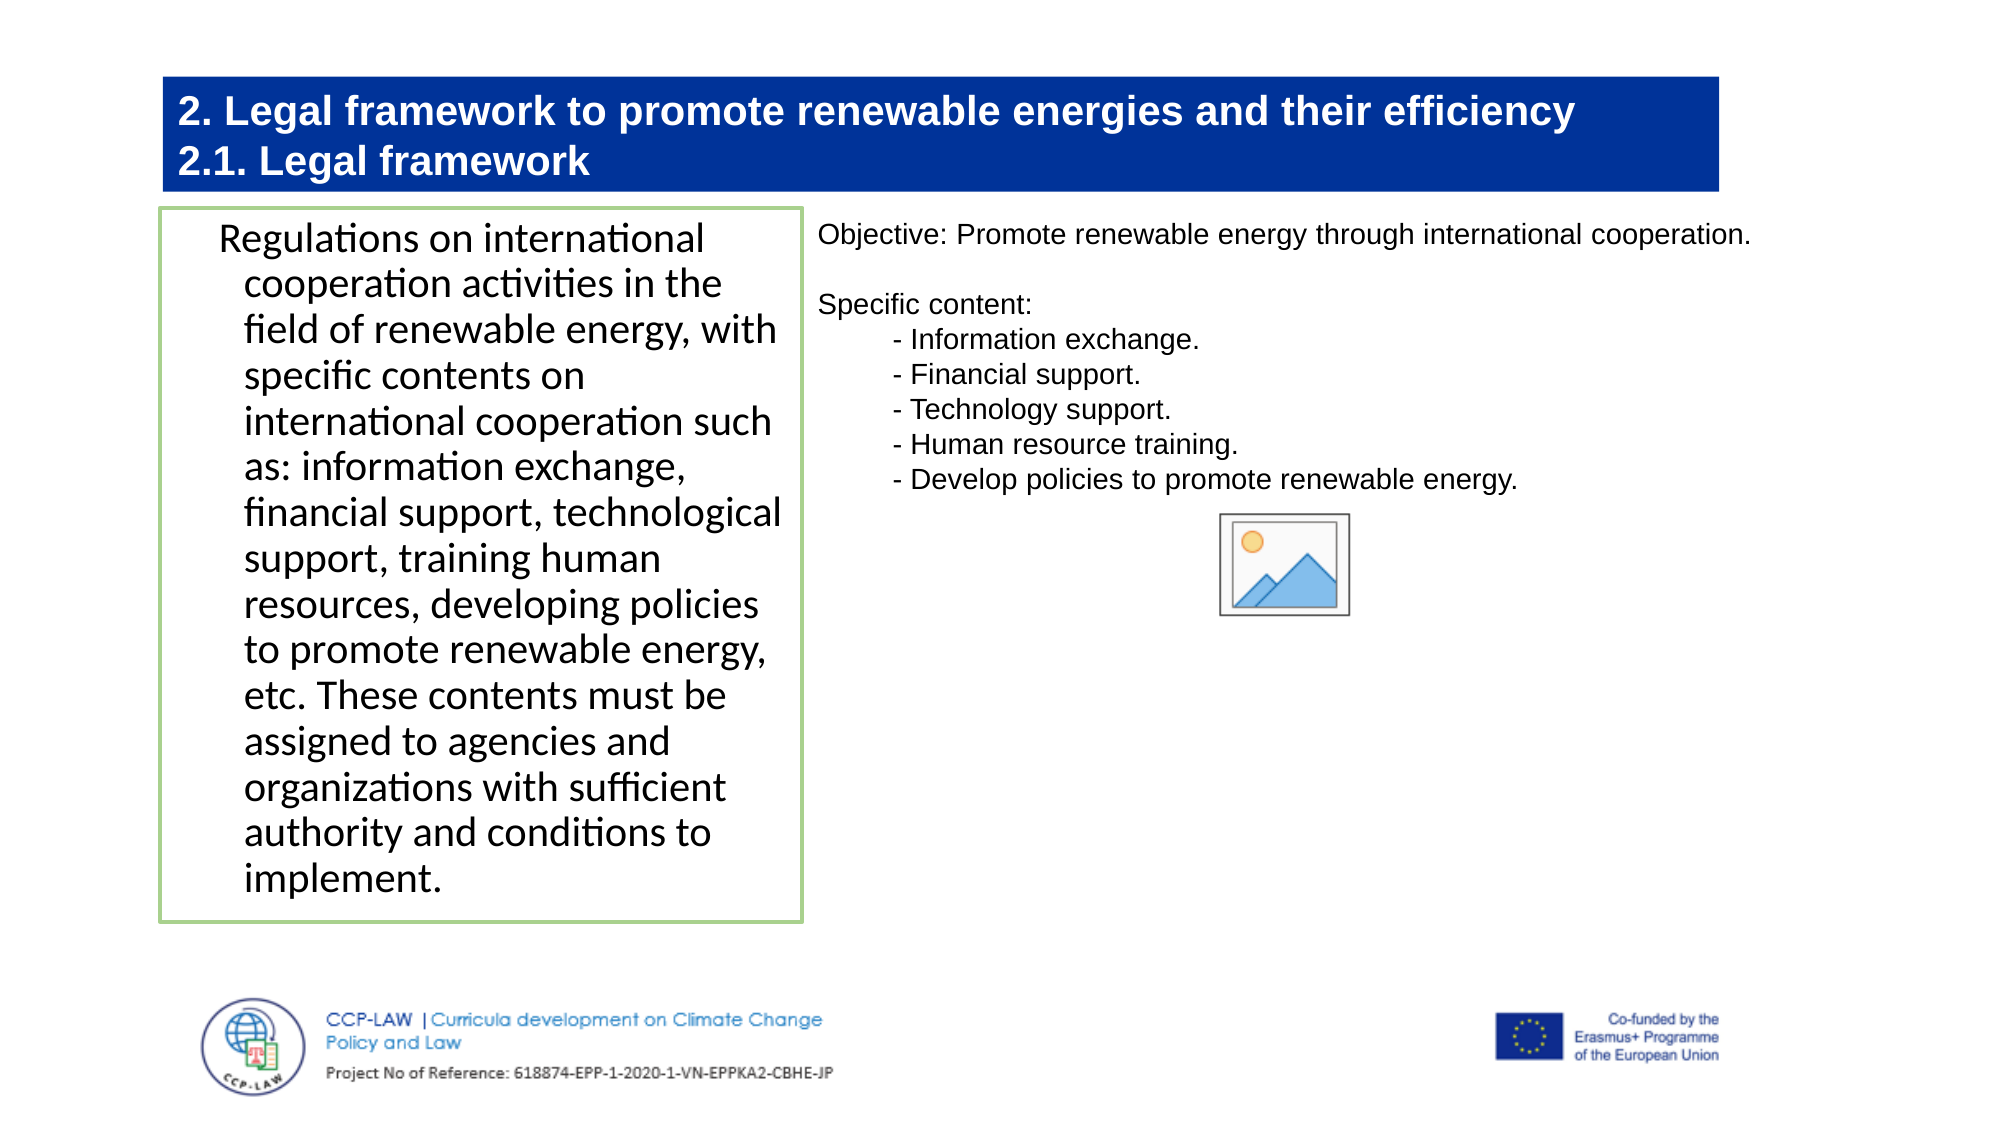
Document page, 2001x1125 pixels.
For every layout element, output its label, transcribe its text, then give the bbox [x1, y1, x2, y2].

picture [850, 207, 1720, 922]
list Regulations on international cooperation activities in the field of renewable energy, with specific contents on international cooperation such as: information exchange, financial support, technological support, training human resources, developing policies to promote renewable energy, etc. These contents must be assigned to agencies and organizations with sufficient authority and conditions to implement. [158, 206, 804, 924]
picture [183, 966, 1817, 1125]
text_box 2. Legal framework to promote renewable energies and their efficiency 2.1. Legal framework [162, 76, 1720, 192]
